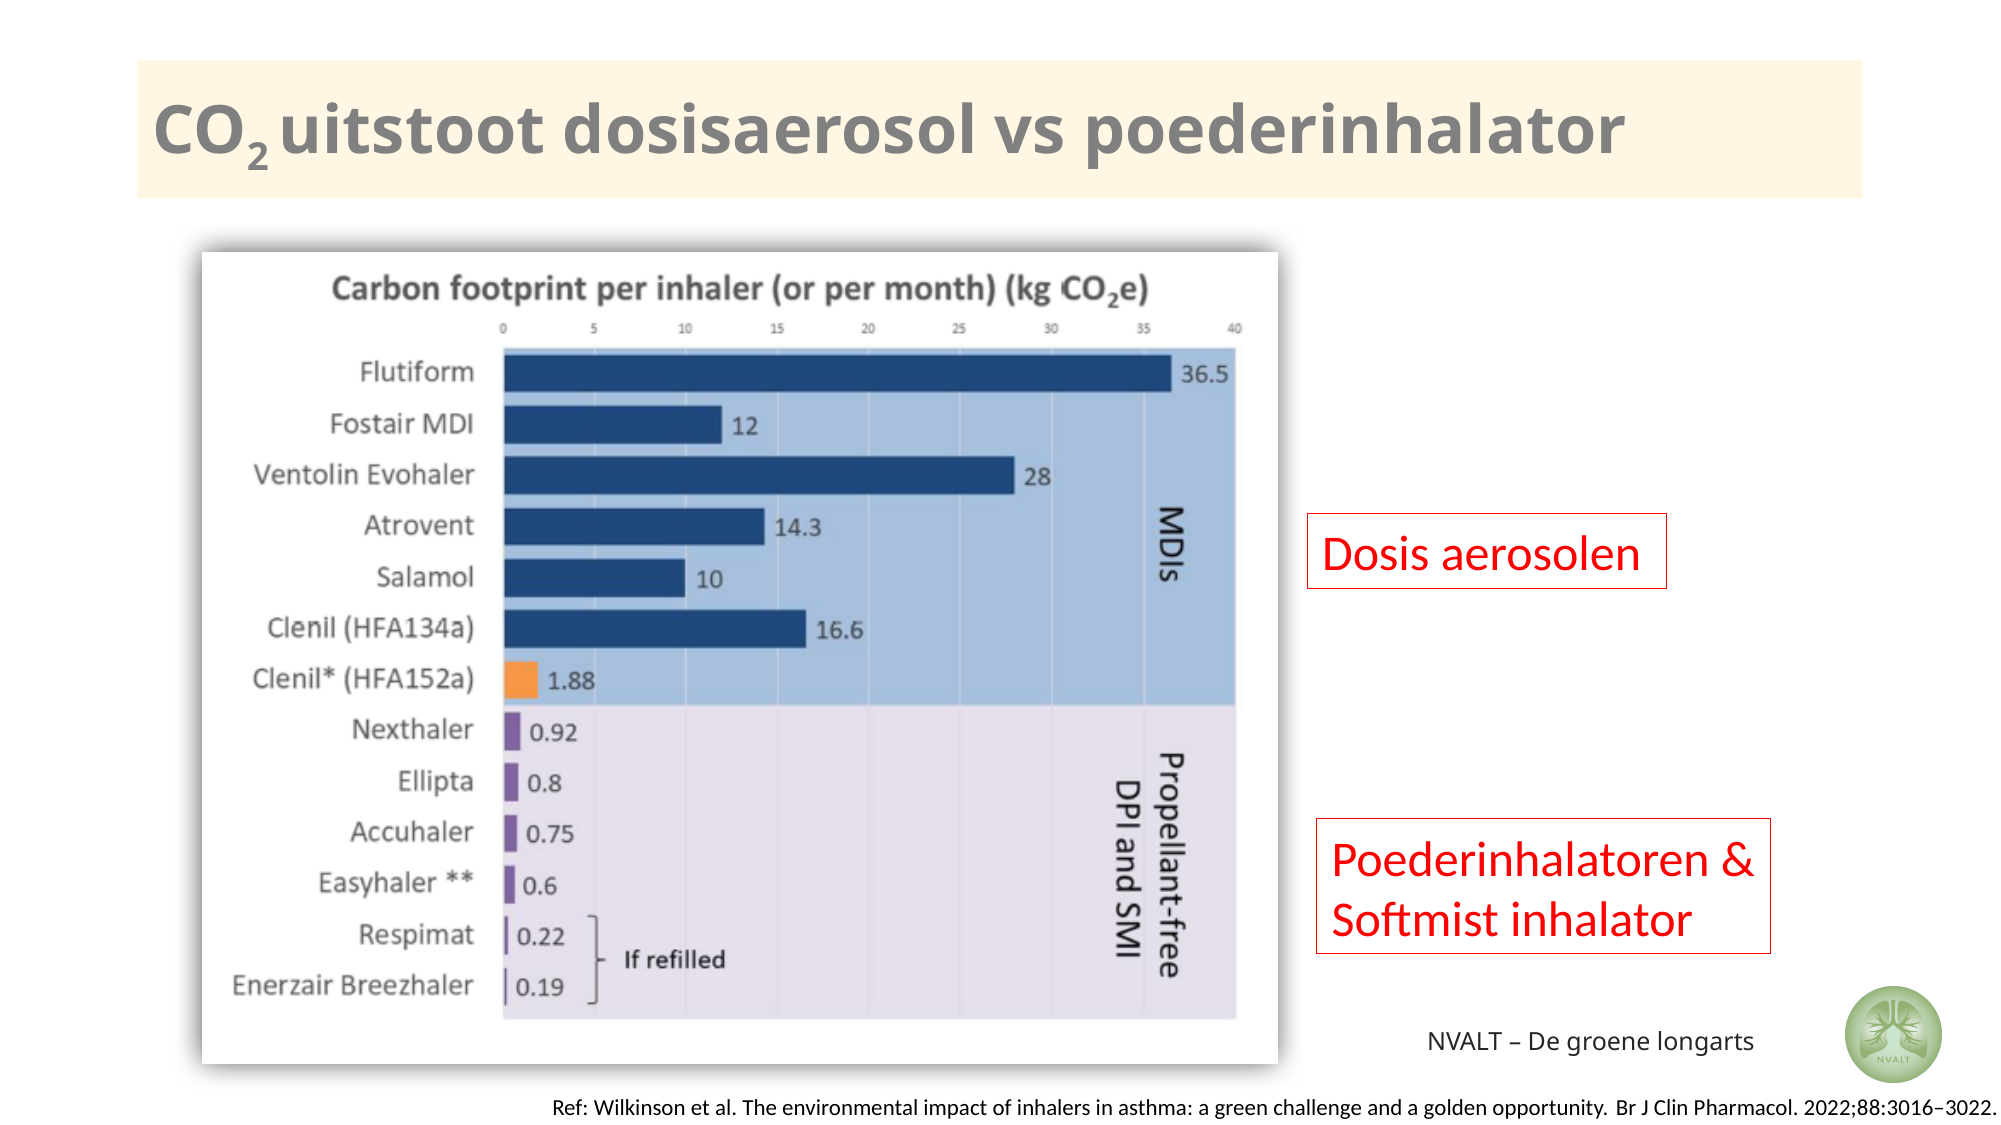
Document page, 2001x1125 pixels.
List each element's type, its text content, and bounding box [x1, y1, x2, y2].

text_box Ref: Wilkinson et al. The environmental impact of inhalers in asthma: a green challenge and a golden opportunity. Br J Clin Pharmacol. 2022;88:3016–3022. [537, 1085, 2000, 1125]
text_box Dosis aerosolen [1307, 513, 1667, 589]
picture [202, 252, 1278, 1064]
text_box NVALT – De groene longarts [1412, 1018, 1845, 1063]
title CO2 uitstoot dosisaerosol vs poederinhalator [137, 59, 1863, 199]
picture [1845, 986, 1942, 1083]
text_box Poederinhalatoren & Softmist inhalator [1316, 818, 1771, 954]
